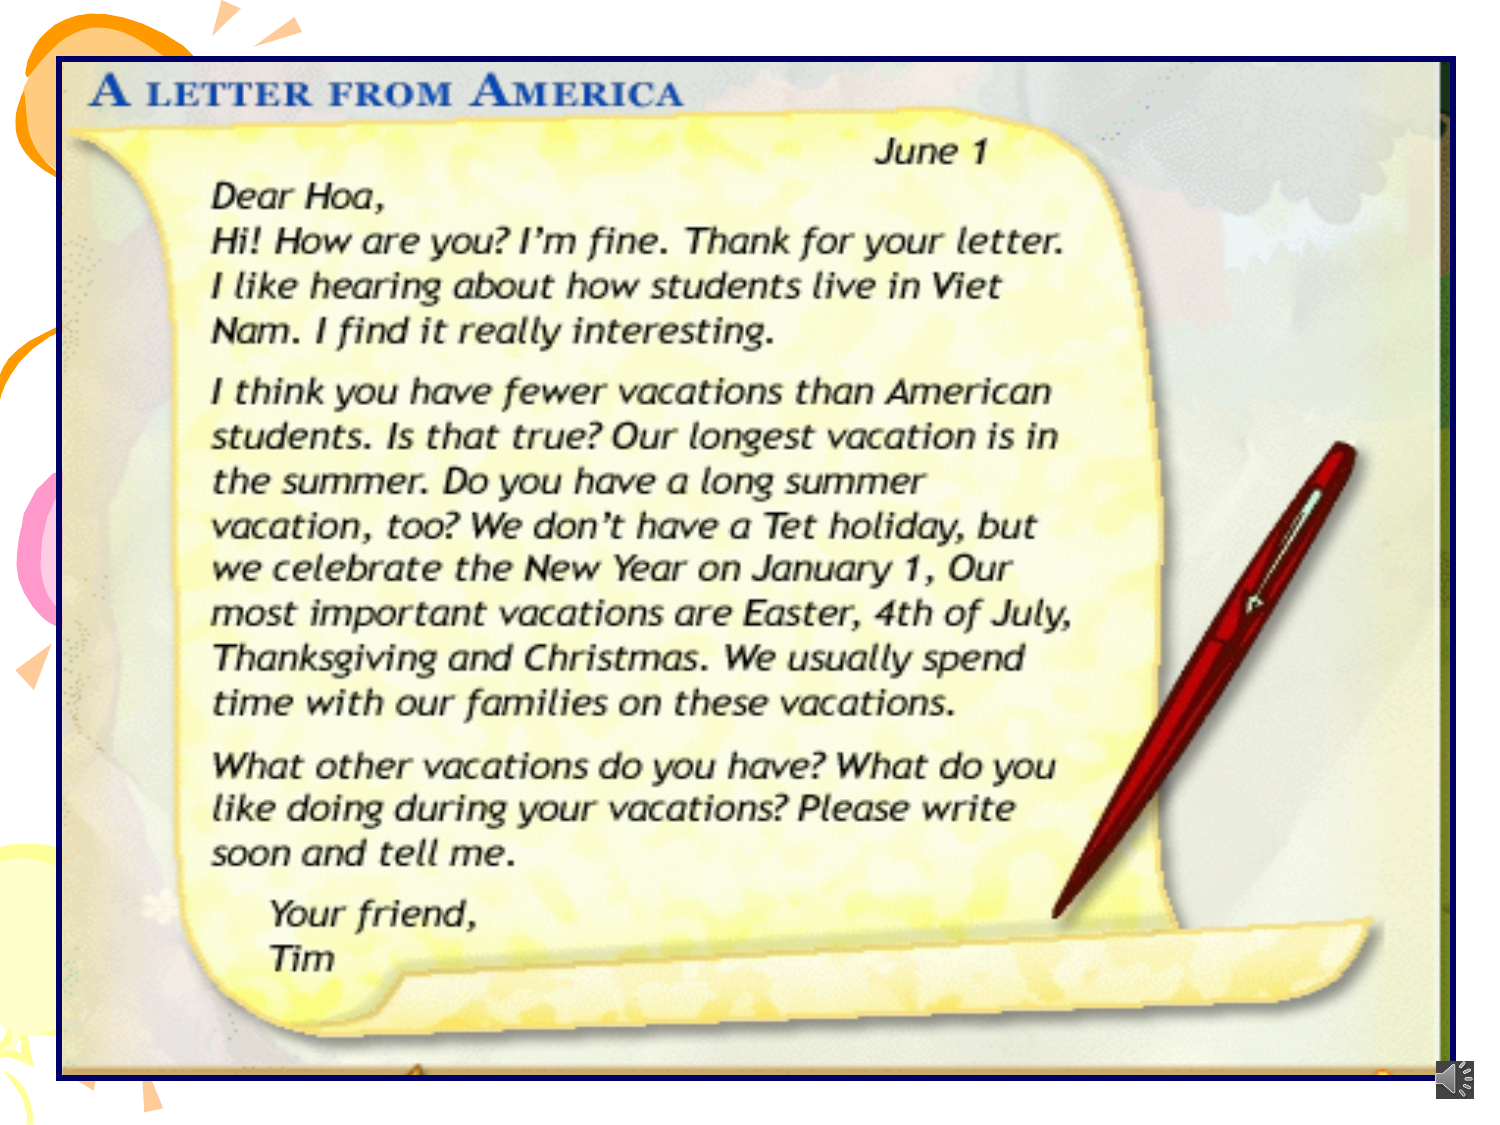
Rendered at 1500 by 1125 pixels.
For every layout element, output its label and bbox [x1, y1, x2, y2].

picture [62, 62, 1476, 1101]
